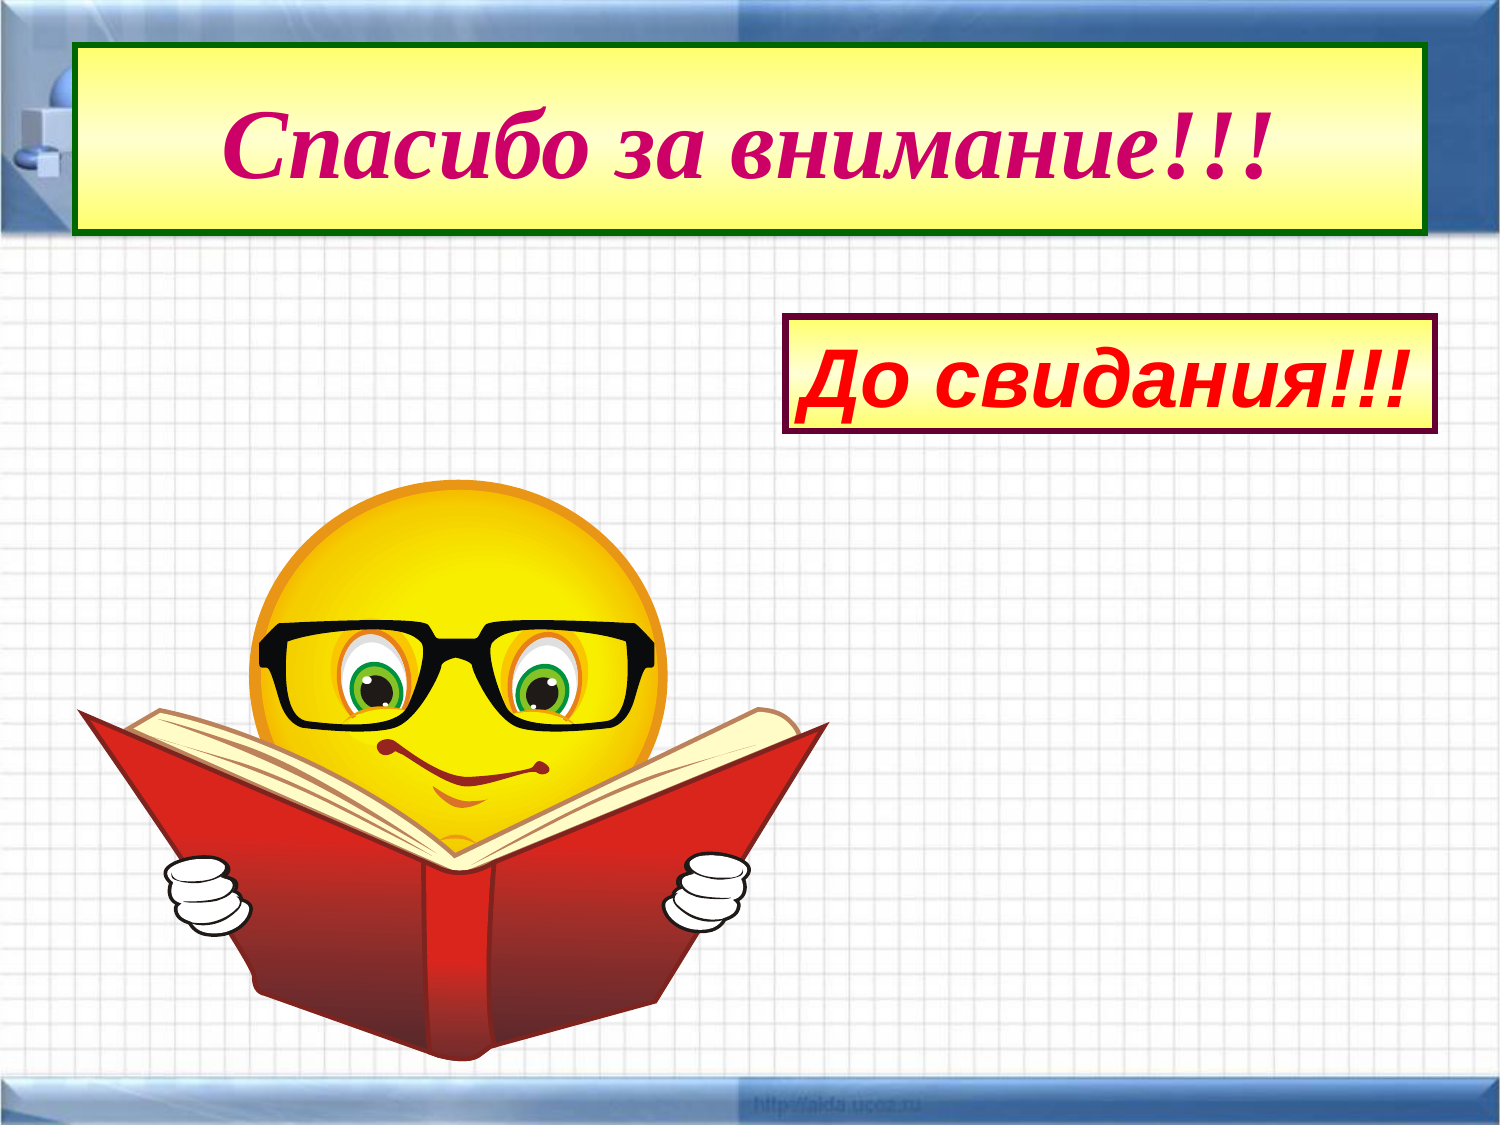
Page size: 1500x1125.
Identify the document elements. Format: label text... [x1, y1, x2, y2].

text_box До свидания!!! [785, 316, 1436, 432]
picture [0, 0, 1500, 1125]
title Спасибо за внимание!!! [74, 44, 1426, 233]
